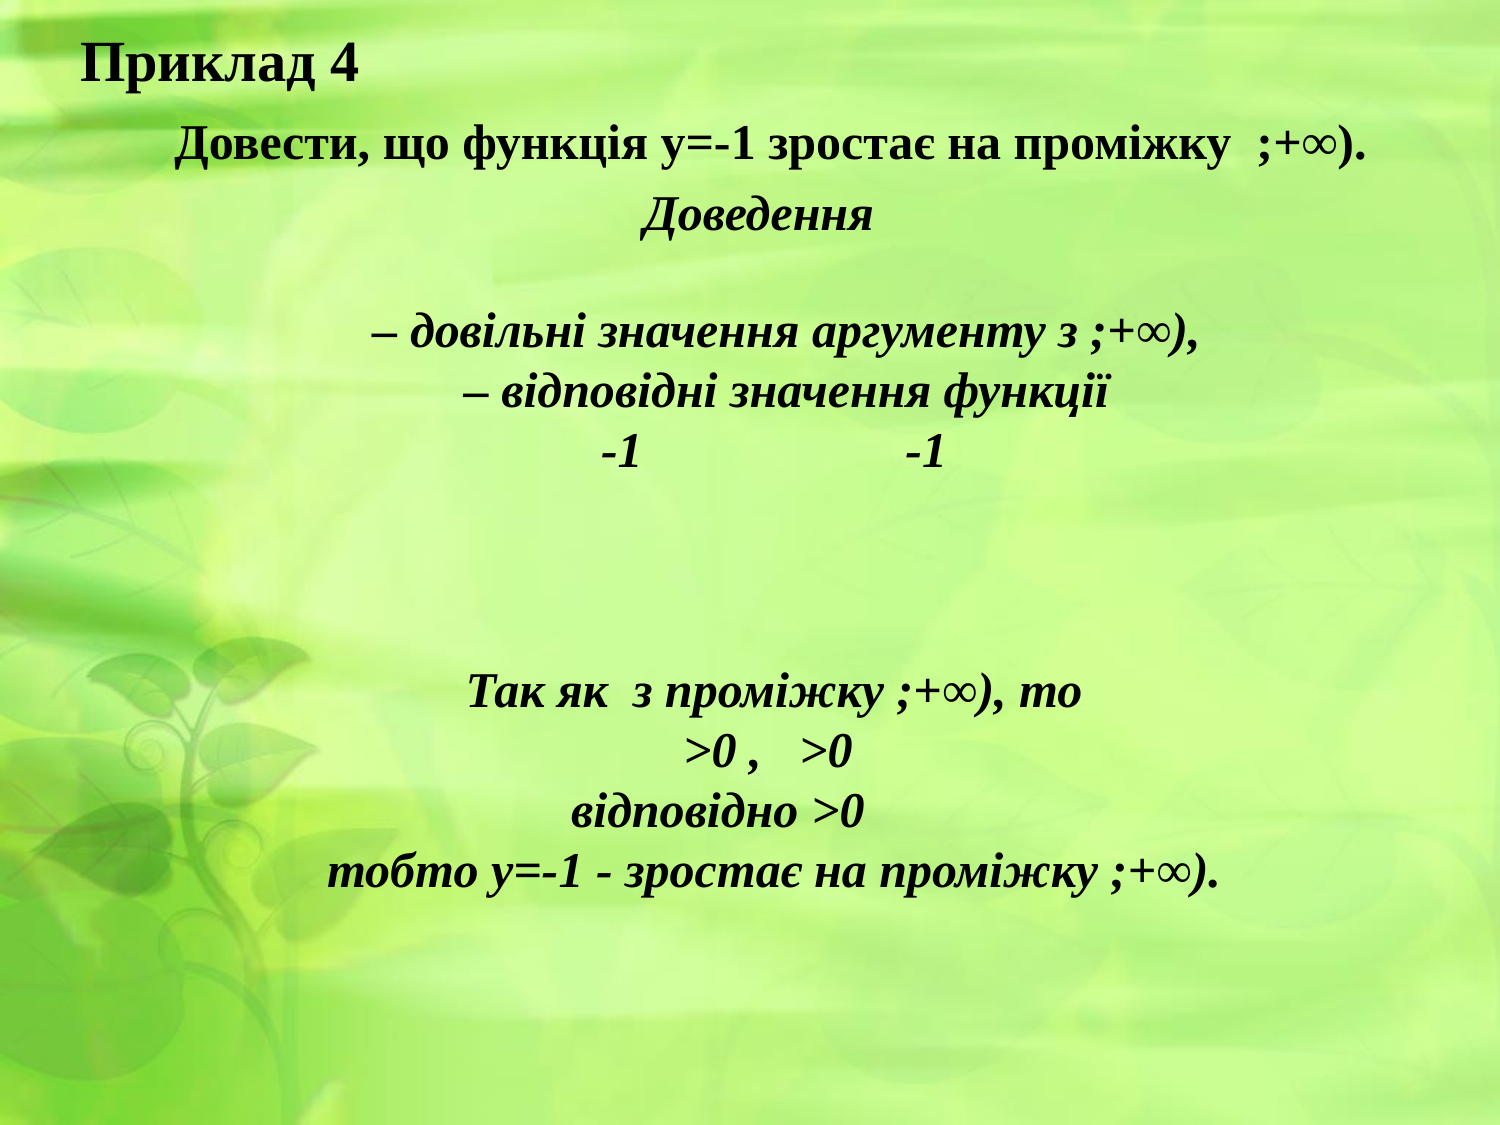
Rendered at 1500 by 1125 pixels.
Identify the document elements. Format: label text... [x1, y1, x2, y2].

text_box Доведення [628, 172, 913, 248]
picture [0, 0, 1500, 1125]
title Приклад 4 [64, 0, 1378, 102]
